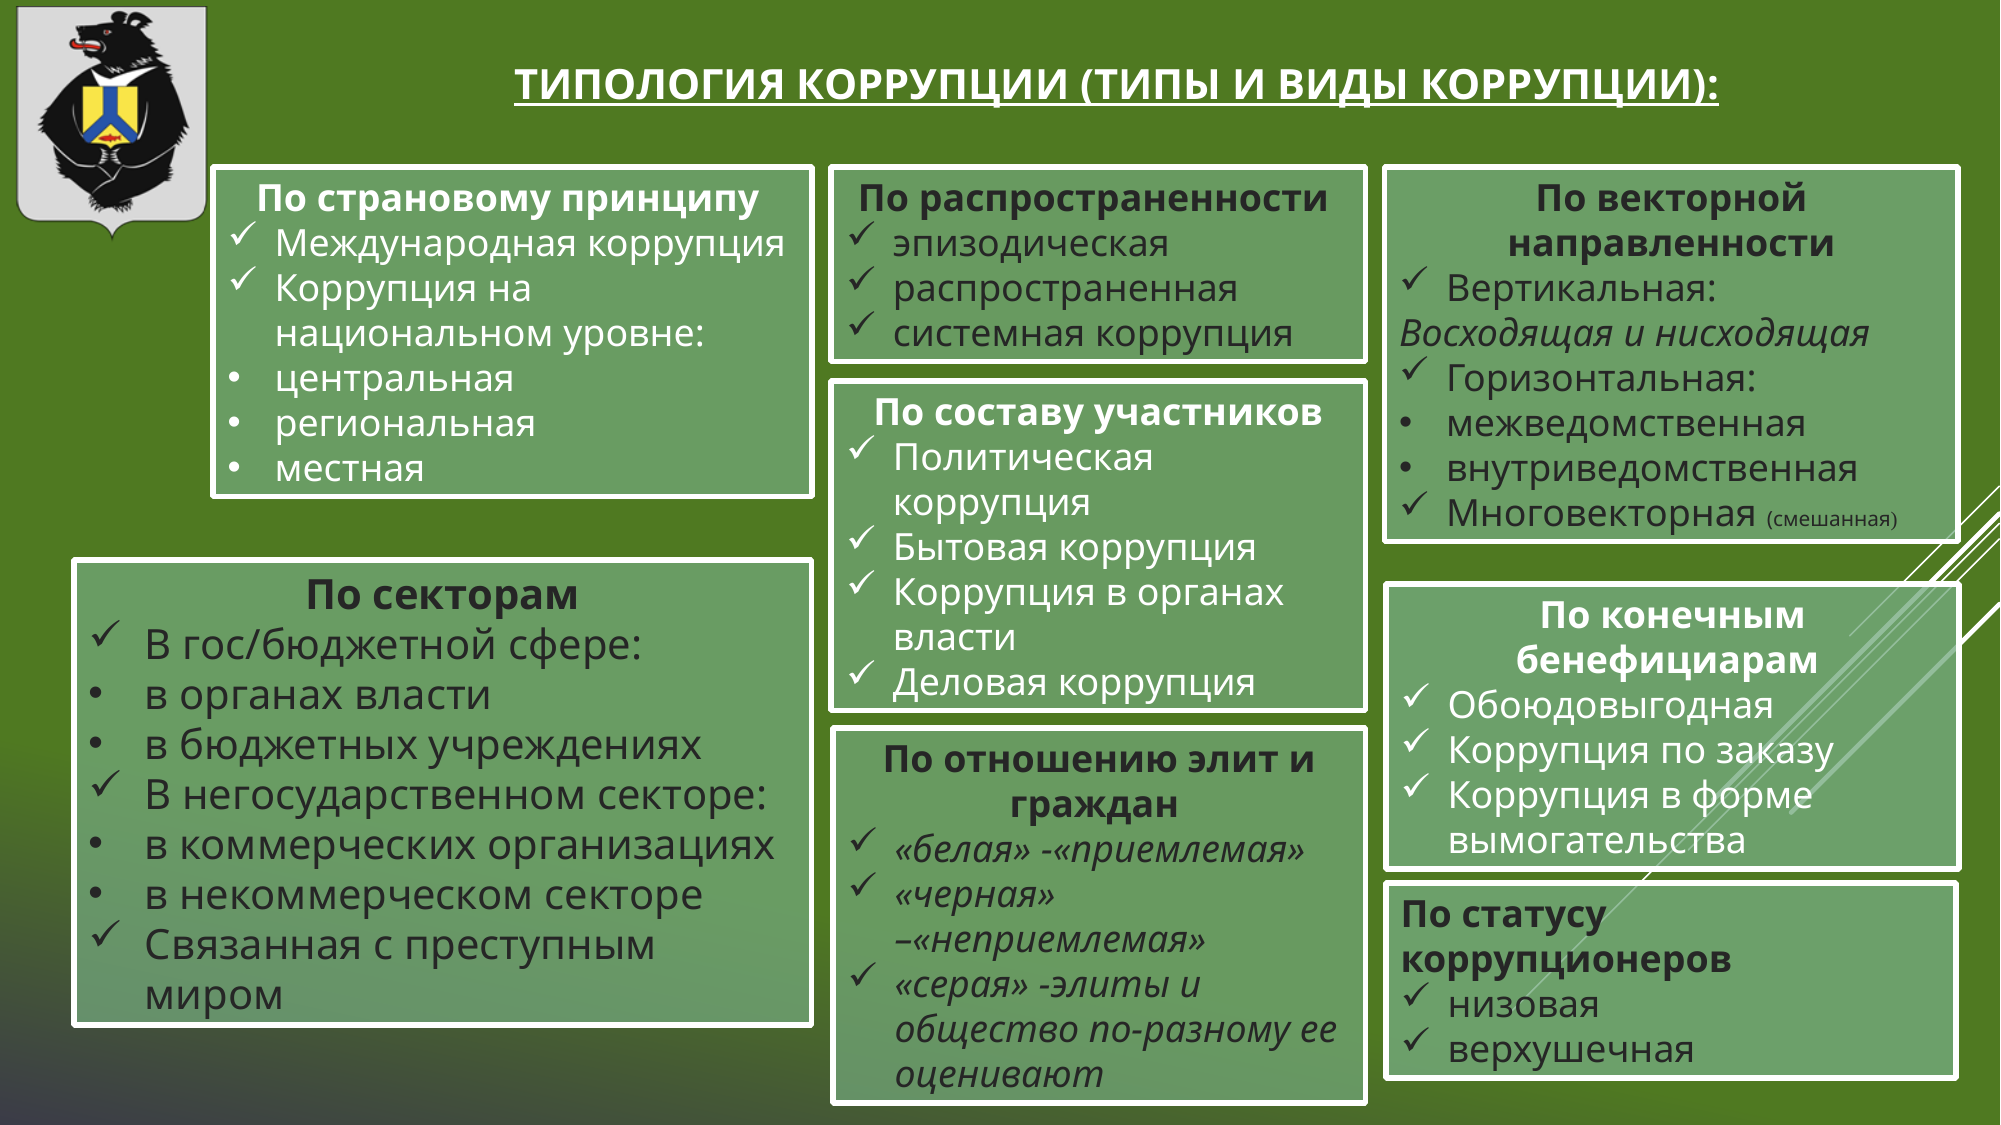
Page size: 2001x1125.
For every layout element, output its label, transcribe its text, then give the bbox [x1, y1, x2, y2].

text_box ТИПОЛОГИЯ КОРРУПЦИИ (ТИПЫ И ВИДЫ КОРРУПЦИИ): [499, 50, 2000, 116]
text_box По отношению элит и граждан «белая» -«приемлемая» «черная» –«неприемлемая» «серая» -элиты и общество по-разному ее оценивают [833, 728, 1366, 1103]
picture [15, 6, 209, 244]
text_box По секторам В гос/бюджетной сфере: в органах власти в бюджетных учреждениях В негосударственном секторе: в коммерческих организациях в некоммерческом секторе Связанная с преступным миром [73, 560, 812, 1025]
text_box По конечным бенефициарам Обоюдовыгодная Коррупция по заказу Коррупция в форме вымогательства [1385, 584, 1960, 869]
text_box По страновому принципу Международная коррупция Коррупция на национальном уровне: центральная региональная местная [213, 166, 813, 497]
text_box По векторной направленности Вертикальная: Восходящая и нисходящая Горизонтальная: межведомственная внутриведомственная Многовекторная (смешанная) [1384, 166, 1959, 542]
text_box По статусу коррупционеров низовая верхушечная [1385, 883, 1957, 1078]
text_box По составу участников Политическая коррупция Бытовая коррупция Коррупция в органах власти Деловая коррупция [831, 380, 1366, 711]
text_box По распространенности эпизодическая распространенная системная коррупция [831, 166, 1366, 362]
